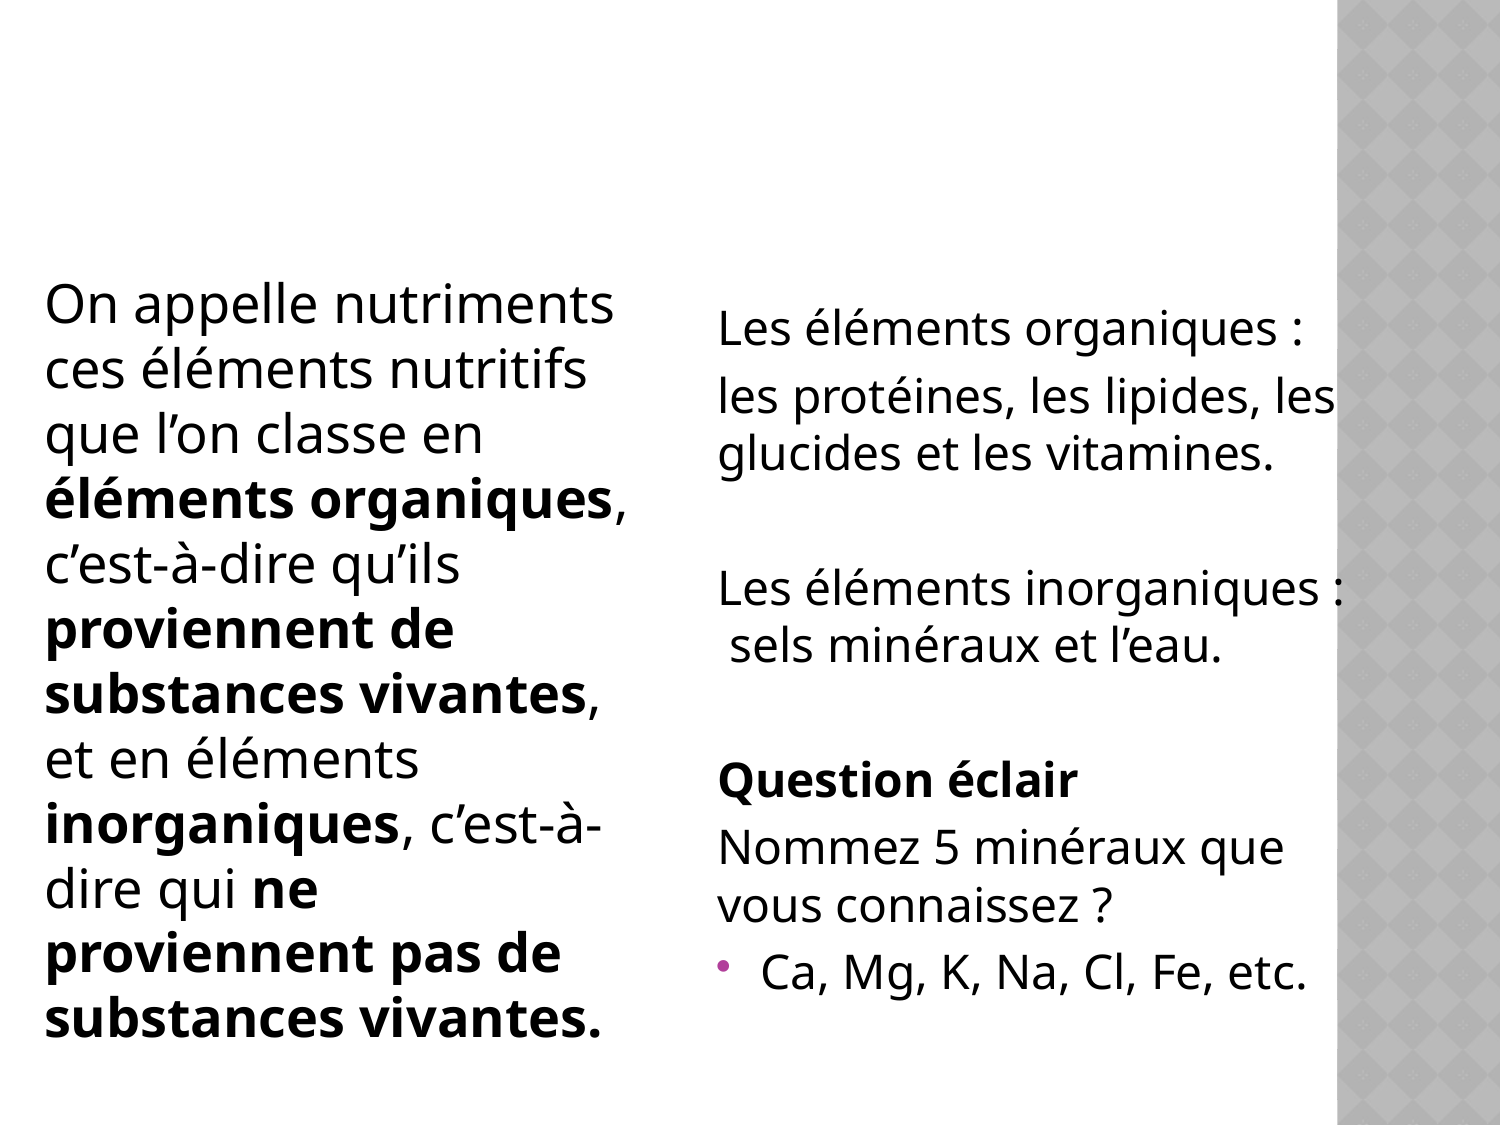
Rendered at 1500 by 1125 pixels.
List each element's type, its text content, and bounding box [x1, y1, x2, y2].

list Les éléments organiques : les protéines, les lipides, les glucides et les vitamines. Les éléments inorganiques : sels minéraux et l’eau. Question éclair Nommez 5 minéraux que vous connaissez ? Ca, Mg, K, Na, Cl, Fe, etc. [702, 290, 1365, 1087]
list On appelle nutriments ces éléments nutritifs que l’on classe en éléments organiques, c’est-à-dire qu’ils proviennent de substances vivantes, et en éléments inorganiques, c’est-à-dire qui ne proviennent pas de substances vivantes. [29, 262, 653, 1106]
